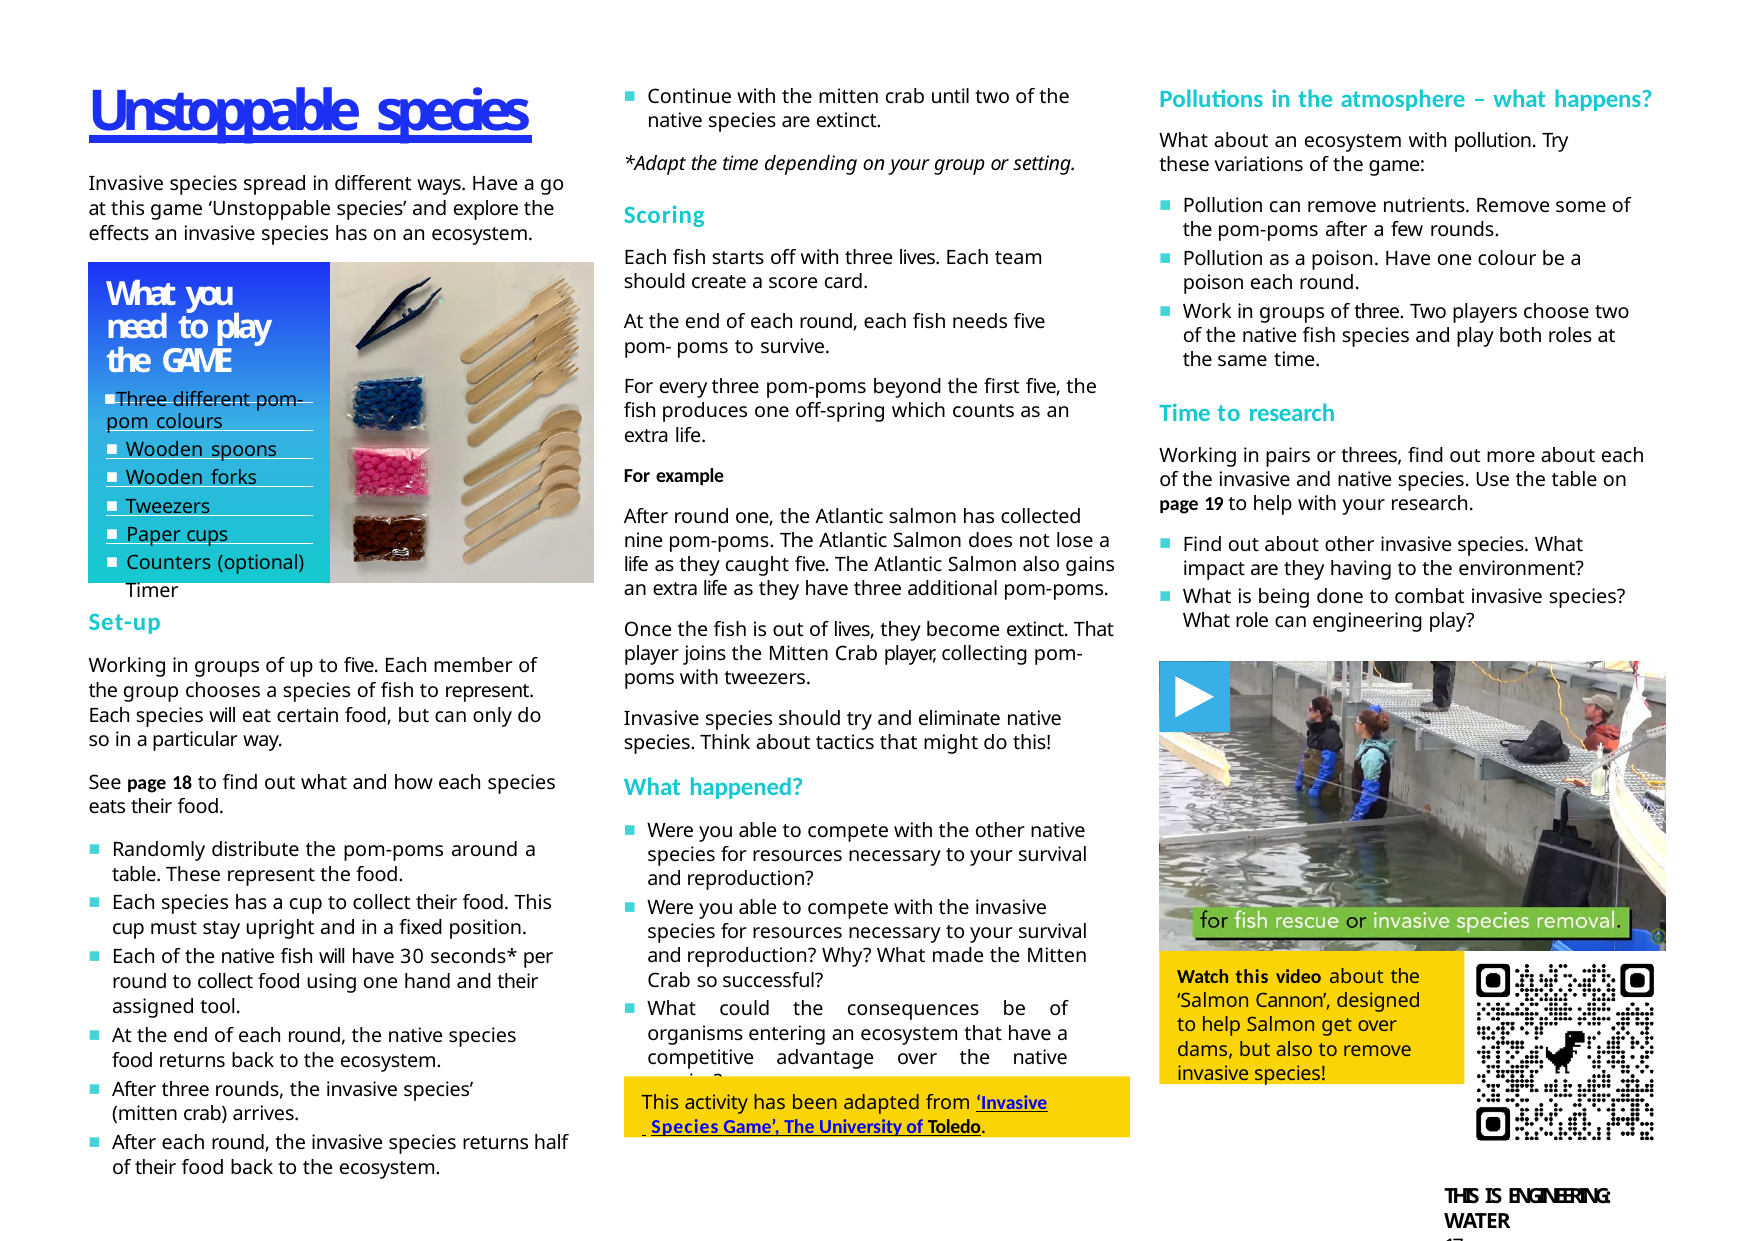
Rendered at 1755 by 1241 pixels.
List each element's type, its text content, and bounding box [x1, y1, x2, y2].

text_box Watch this video about the ‘Salmon Cannon’, designed to help Salmon get over dams, but also to remove invasive species! [1159, 957, 1465, 1085]
text_box Continue with the mitten crab until two of the native species are extinct. *Adapt the time depending on your group or setting. [621, 81, 1118, 174]
picture [330, 262, 594, 583]
text_box THIS IS ENGINEERING: WATER 17 [1442, 1180, 1668, 1241]
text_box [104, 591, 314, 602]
text_box Time to research Working in pairs or threes, find out more about each of the invasive and native species. Use the table on page 19 to help with your research. Find out about other invasive species. What impact are they having to the environment? What is being done to combat invasive species? What role can engineering play? [1157, 394, 1664, 632]
picture [1476, 962, 1654, 1141]
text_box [1159, 661, 1666, 951]
text_box Scoring Each fish starts off with three lives. Each team should create a score card. At the end of each round, each fish needs five pom- poms to survive. For every three pom-poms beyond the first five, the fish produces one off-spring which counts as an extra life. For example After round one, the Atlantic salmon has collected nine pom-poms. The Atlantic Salmon does not lose a life as they caught five. The Atlantic Salmon also gains an extra life as they have three additional pom-poms. Once the fish is out of lives, they become extinct. That player joins the Mitten Crab player, collecting pom-poms with tweezers. Invasive species should try and eliminate native species. Think about tactics that might do this! What happened? Were you able to compete with the other native species for resources necessary to your survival and reproduction? Were you able to compete with the invasive species for resources necessary to your survival and reproduction? Why? What made the Mitten Crab so successful? What could the consequences be of organisms entering an ecosystem that have a competitive advantage over the native species? [621, 196, 1128, 1093]
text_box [88, 262, 329, 583]
text_box Pollutions in the atmosphere – what happens? What about an ecosystem with pollution. Try these variations of the game: Pollution can remove nutrients. Remove some of the pom-poms after a few rounds. Pollution as a poison. Have one colour be a poison each round. Work in groups of three. Two players choose two of the native fish species and play both roles at the same time. [1157, 80, 1665, 371]
text_box Set-up Working in groups of up to five. Each member of the group chooses a species of fish to represent. Each species will eat certain food, but can only do so in a particular way. See page 18 to find out what and how each species eats their food. Randomly distribute the pom-poms around a table. These represent the food. Each species has a cup to collect their food. This cup must stay upright and in a fixed position. Each of the native fish will have 30 seconds* per round to collect food using one hand and their assigned tool. At the end of each round, the native species food returns back to the ecosystem. After three rounds, the invasive species’ (mitten crab) arrives. After each round, the invasive species returns half of their food back to the ecosystem. [86, 603, 589, 1179]
text_box This activity has been adapted from ‘Invasive Species Game’, The University of Toledo. [624, 1076, 1130, 1138]
title Unstoppable species [86, 72, 597, 264]
text_box Invasive species spread in different ways. Have a go at this game ‘Unstoppable species’ and explore the effects an invasive species has on an ecosystem. [86, 168, 586, 245]
